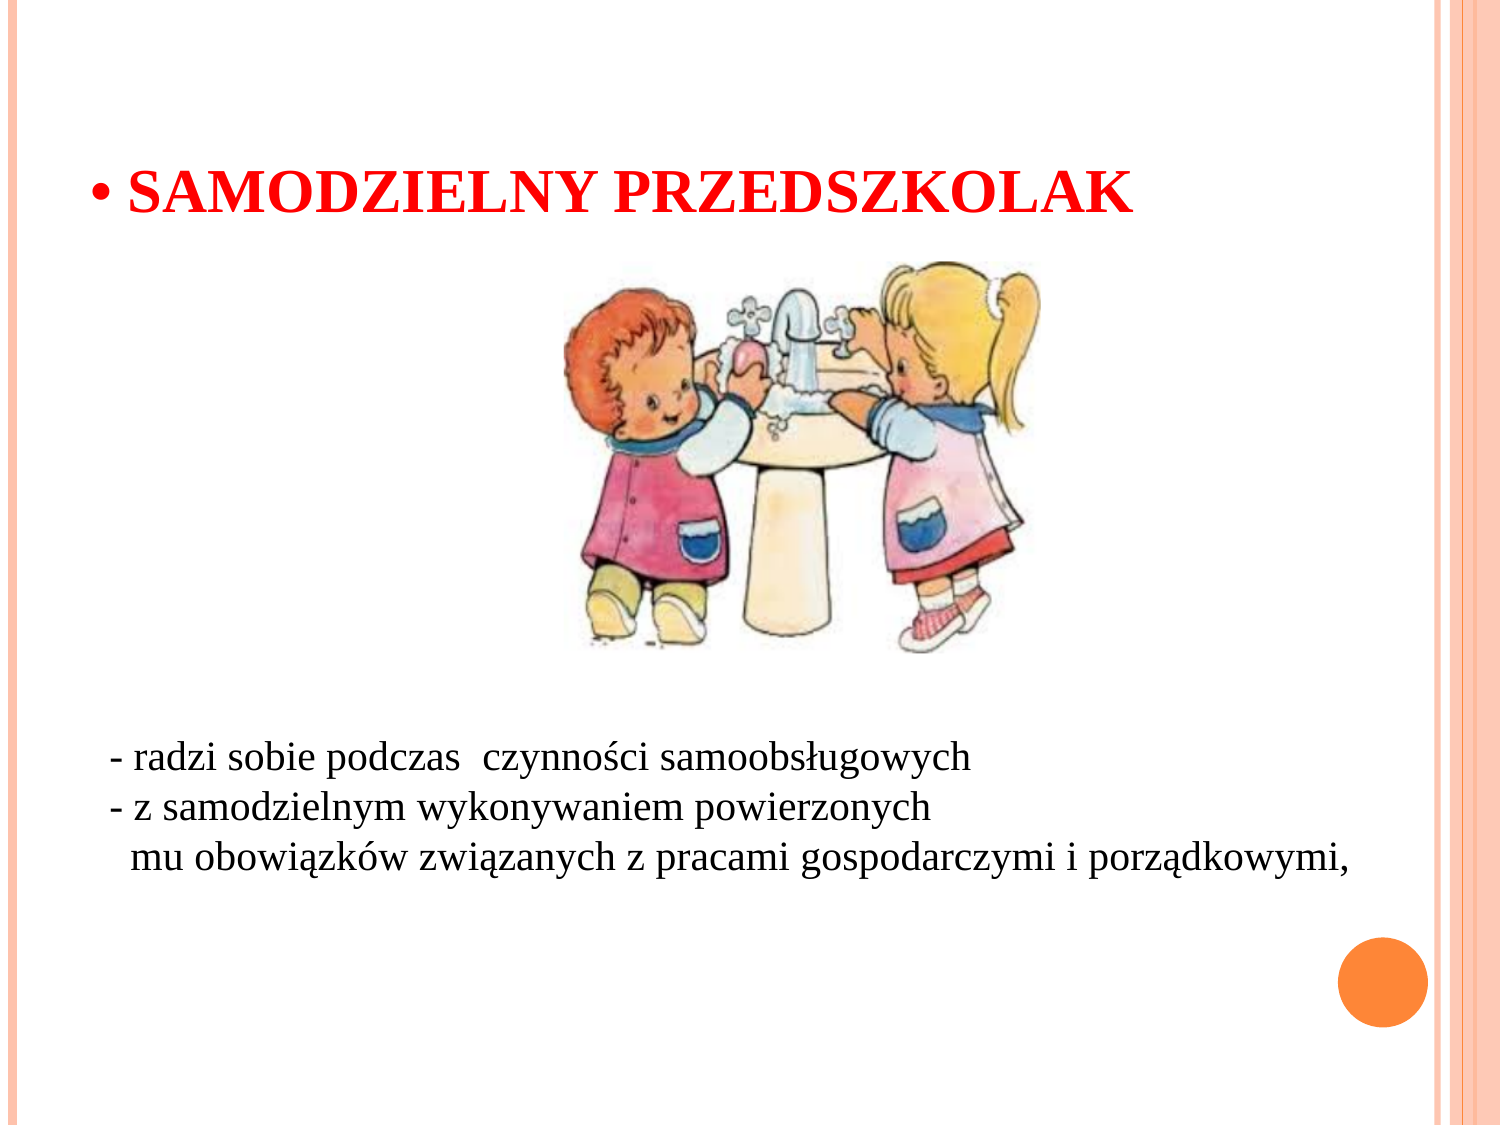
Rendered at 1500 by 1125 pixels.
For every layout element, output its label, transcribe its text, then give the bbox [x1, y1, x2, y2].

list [537, 245, 1042, 660]
text_box - radzi sobie podczas czynności samoobsługowych - z samodzielnym wykonywaniem powierzonych mu obowiązków związanych z pracami gospodarczymi i porządkowymi, [0, 0, 1500, 987]
